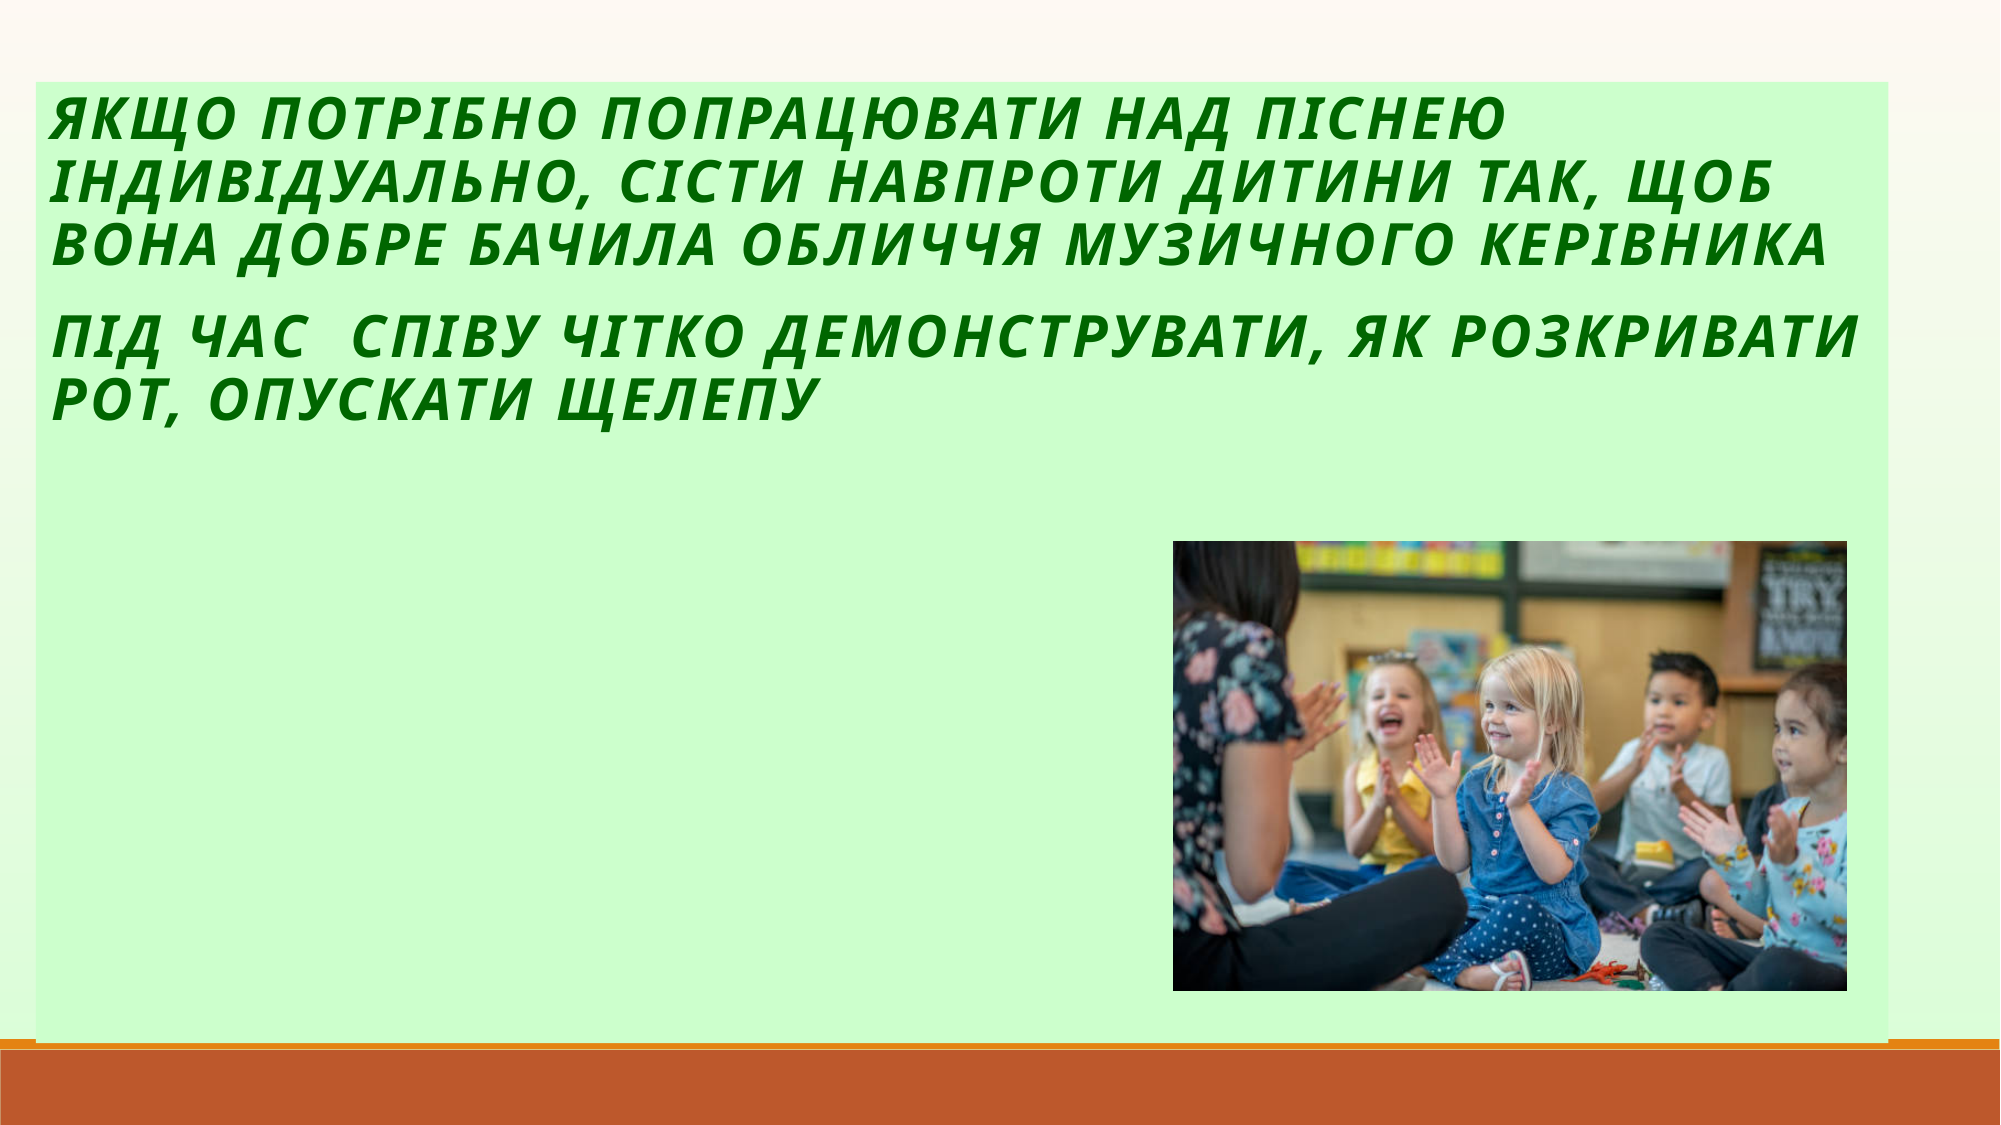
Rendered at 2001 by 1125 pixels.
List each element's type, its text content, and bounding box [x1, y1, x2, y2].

picture [1172, 541, 1847, 992]
list Якщо потрібно попрацювати над піснею індивідуально, сісти навпроти дитини так, щоб вона добре бачила обличчя музичного керівника Під час співу чітко демонструвати, як розкривати рот, опускати щелепу [35, 81, 1889, 1044]
